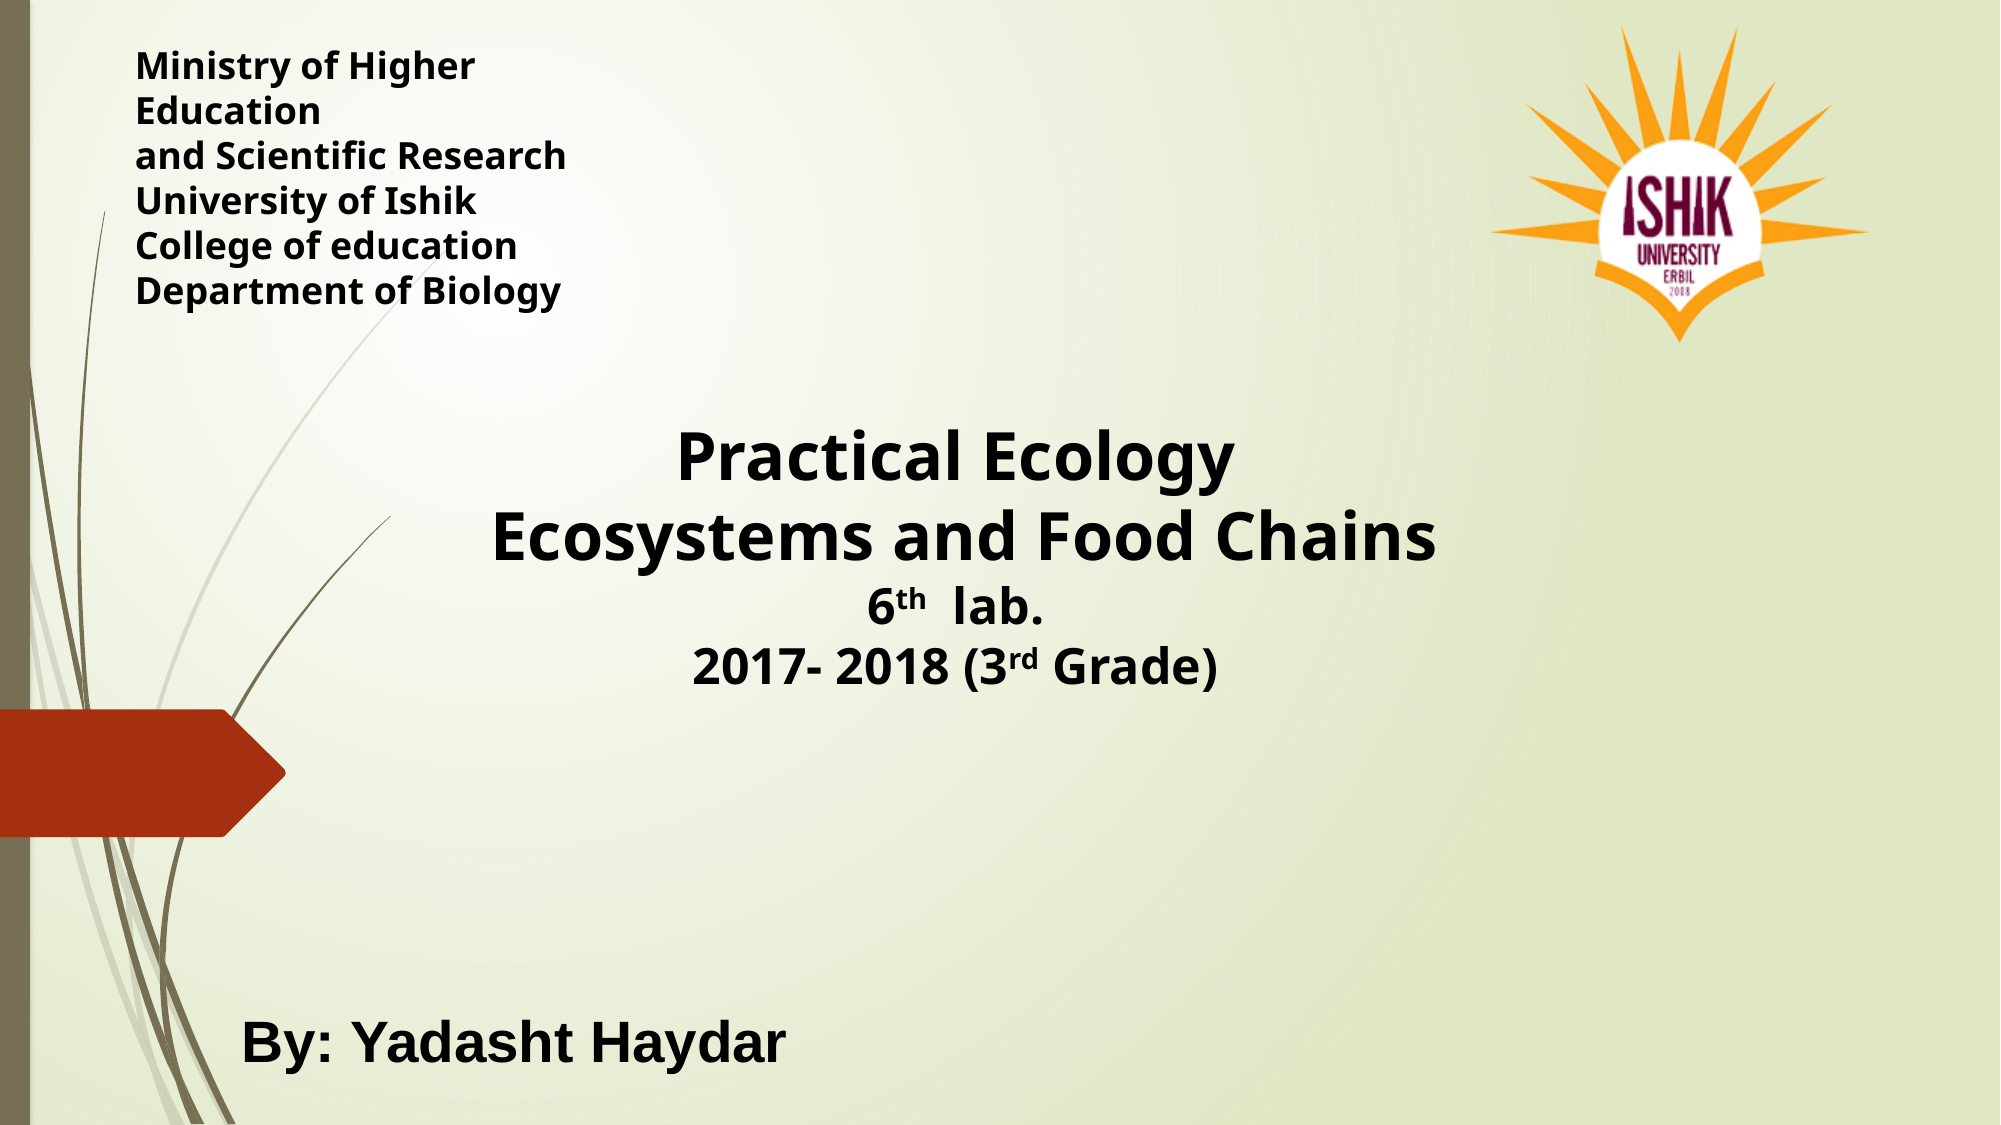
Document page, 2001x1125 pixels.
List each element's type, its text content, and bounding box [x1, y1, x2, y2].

text_box Ministry of Higher Education and Scientific Research University of Ishik College of education Department of Biology [120, 34, 680, 320]
picture [1490, 19, 1884, 348]
text_box By: Yadasht Haydar [226, 546, 911, 1120]
text_box Practical Ecology Ecosystems and Food Chains 6th lab. 2017- 2018 (3rd Grade) [455, 406, 1456, 762]
